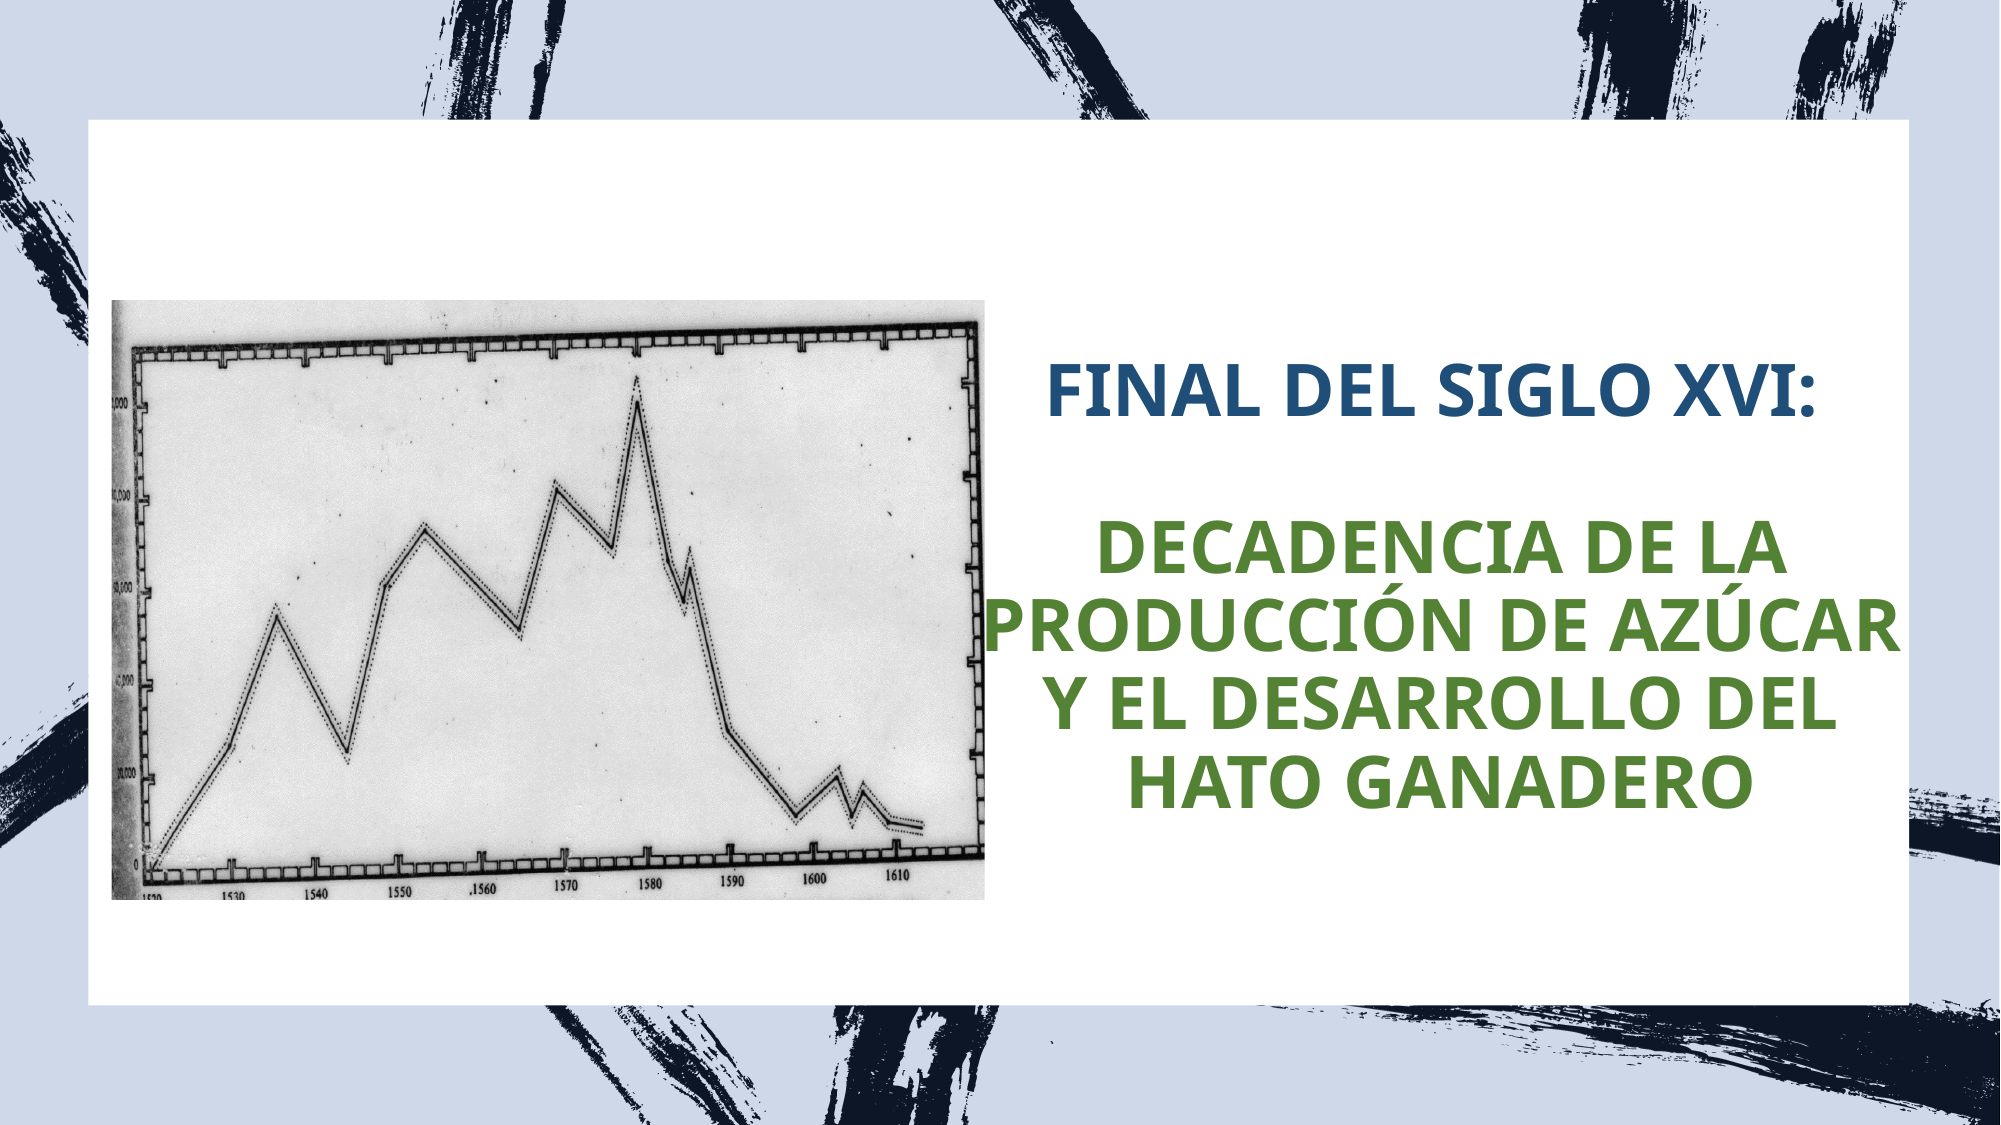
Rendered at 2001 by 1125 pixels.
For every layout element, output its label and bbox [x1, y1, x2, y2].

picture [0, 0, 2000, 1125]
list [111, 299, 985, 900]
